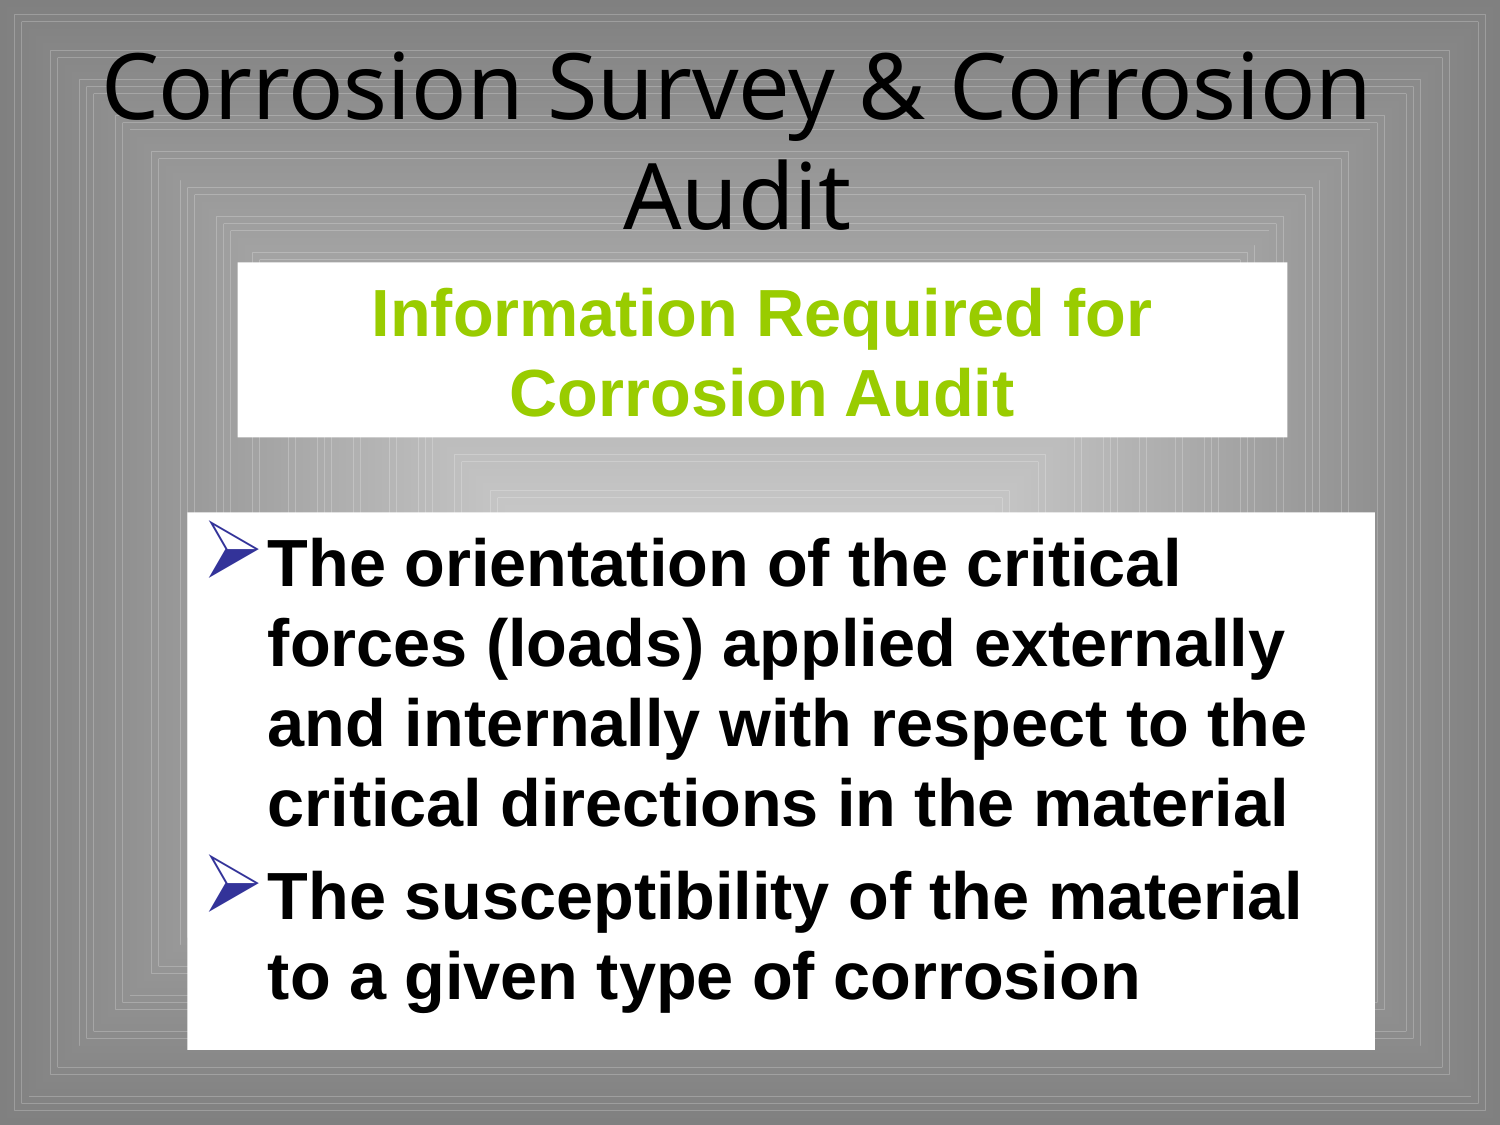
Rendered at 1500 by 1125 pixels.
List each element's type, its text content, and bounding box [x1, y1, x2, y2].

subtitle Information Required for Corrosion Audit [237, 262, 1288, 438]
title Corrosion Survey & Corrosion Audit [0, 37, 1475, 238]
text_box The orientation of the critical forces (loads) applied externally and internally with respect to the critical directions in the material The susceptibility of the material to a given type of corrosion [187, 512, 1375, 1050]
